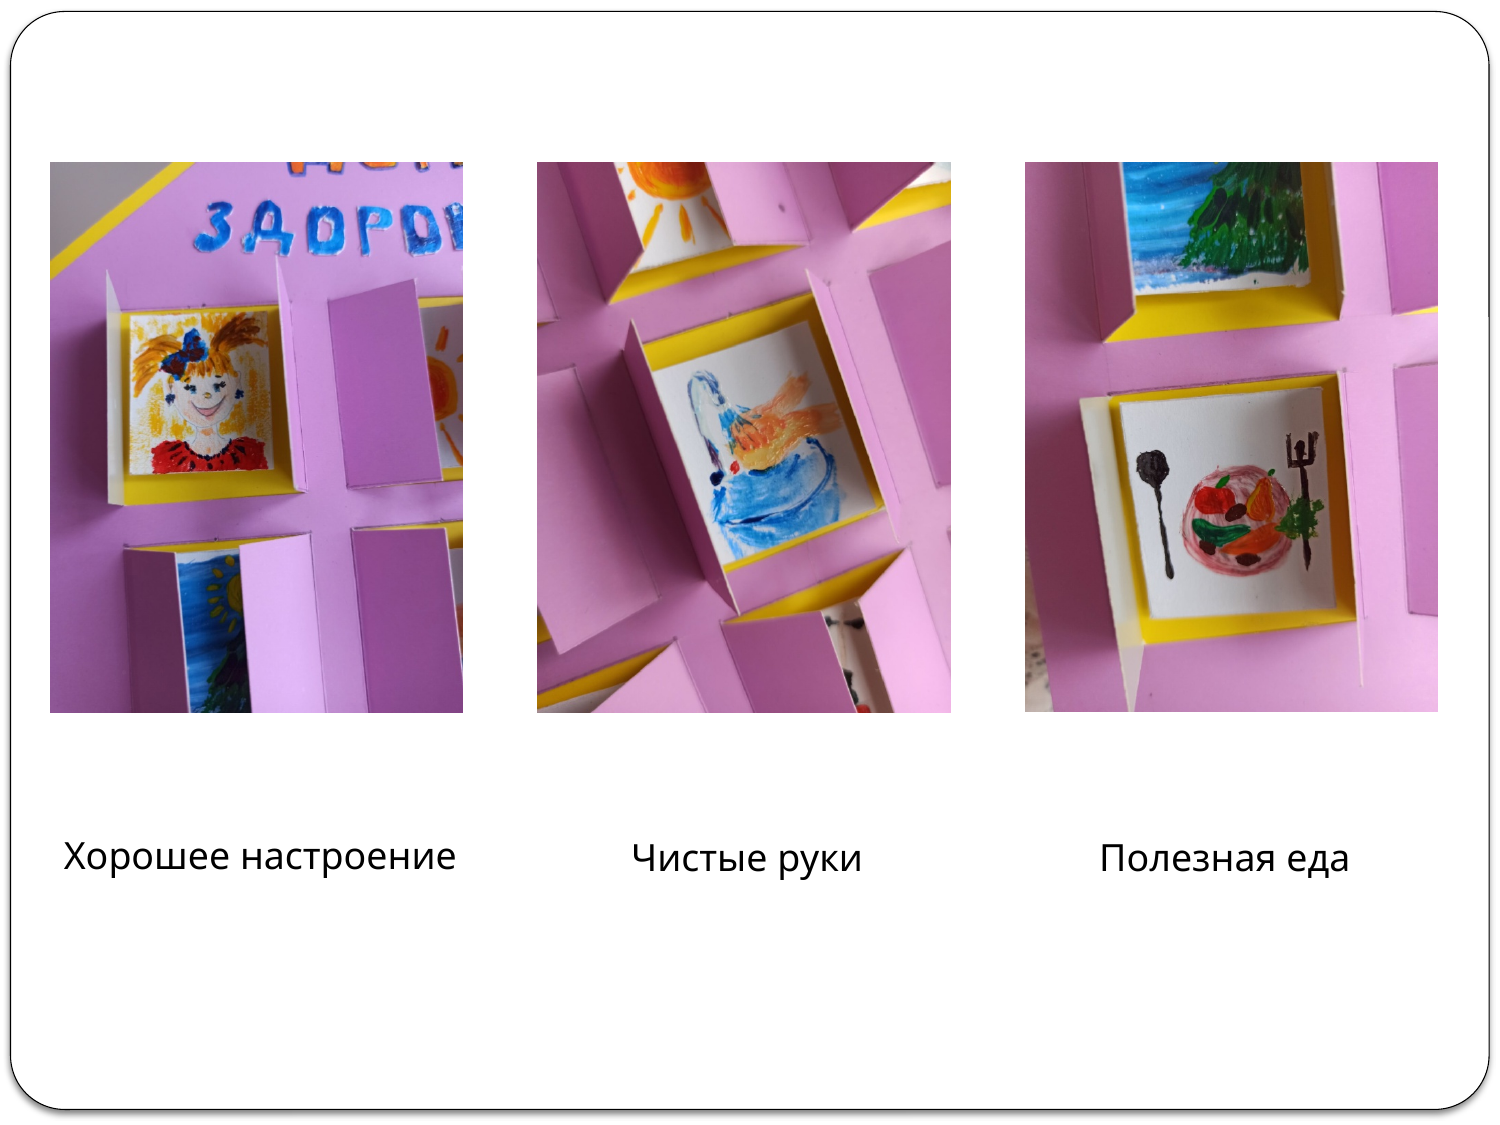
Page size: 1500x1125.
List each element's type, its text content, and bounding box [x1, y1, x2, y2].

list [49, 162, 464, 713]
text_box Чистые руки [616, 826, 879, 887]
text_box Хорошее настроение [49, 824, 473, 885]
text_box Полезная еда [1084, 826, 1366, 887]
picture [1024, 162, 1438, 713]
picture [537, 162, 951, 713]
